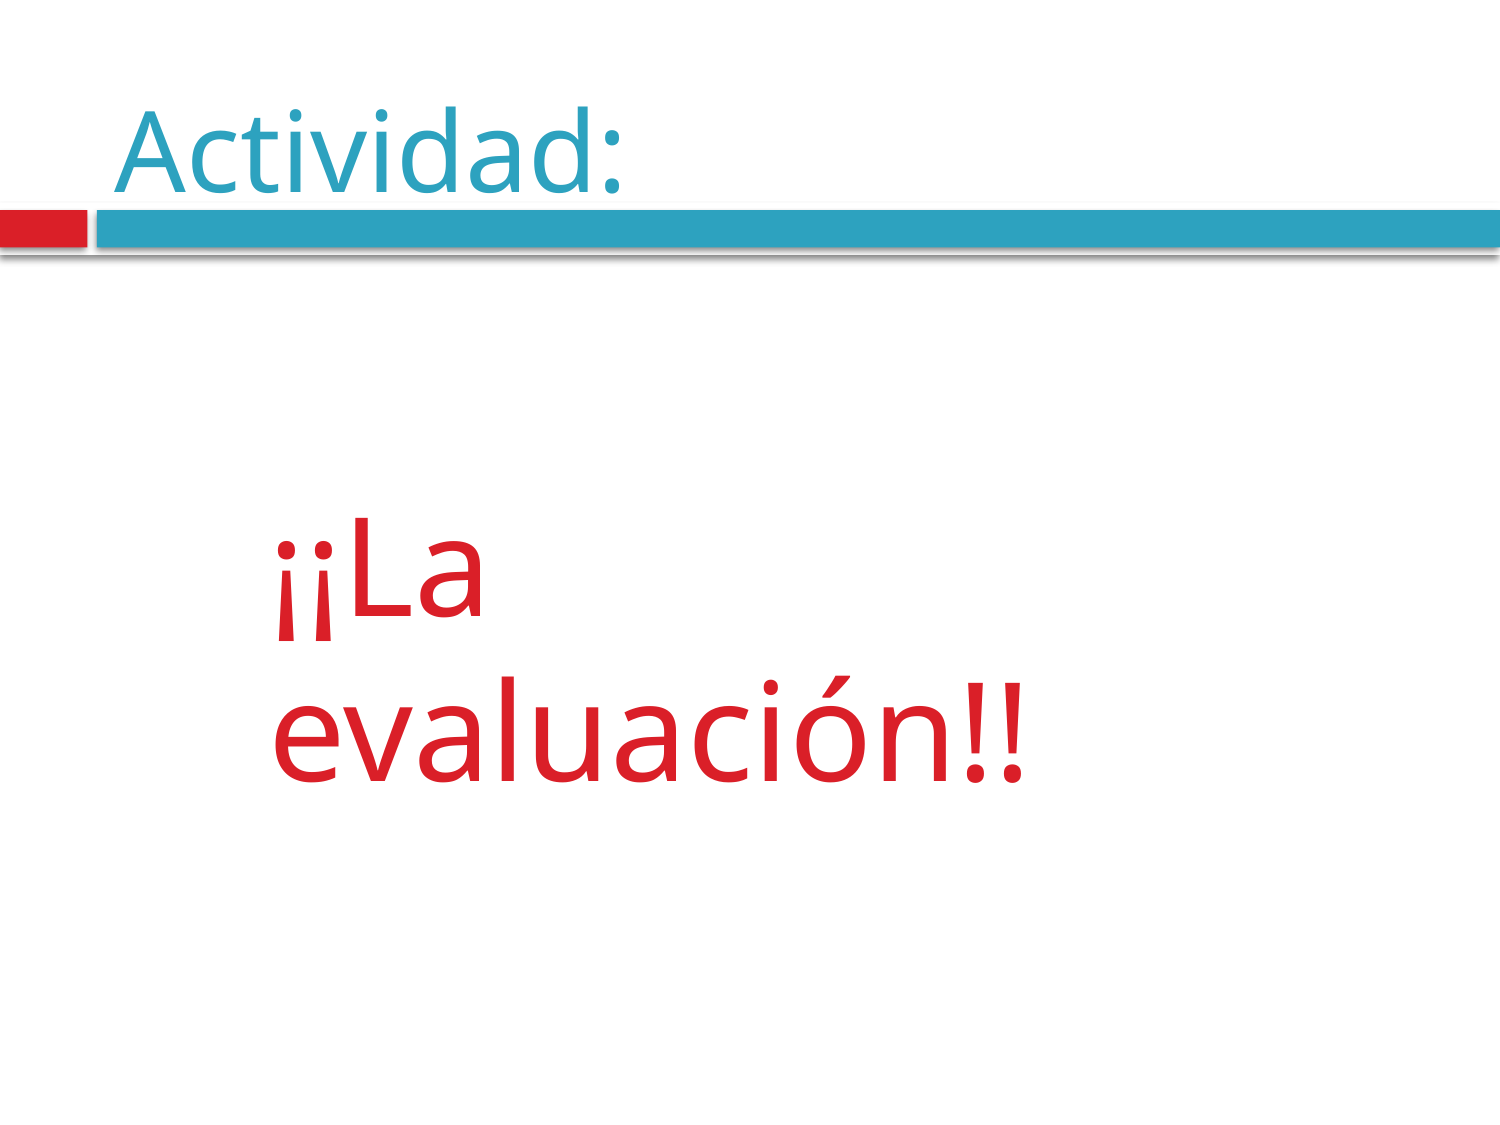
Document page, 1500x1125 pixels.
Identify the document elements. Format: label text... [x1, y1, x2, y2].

text_box ¡¡La evaluación!! [253, 471, 1247, 817]
title Actividad: [100, 66, 1438, 229]
